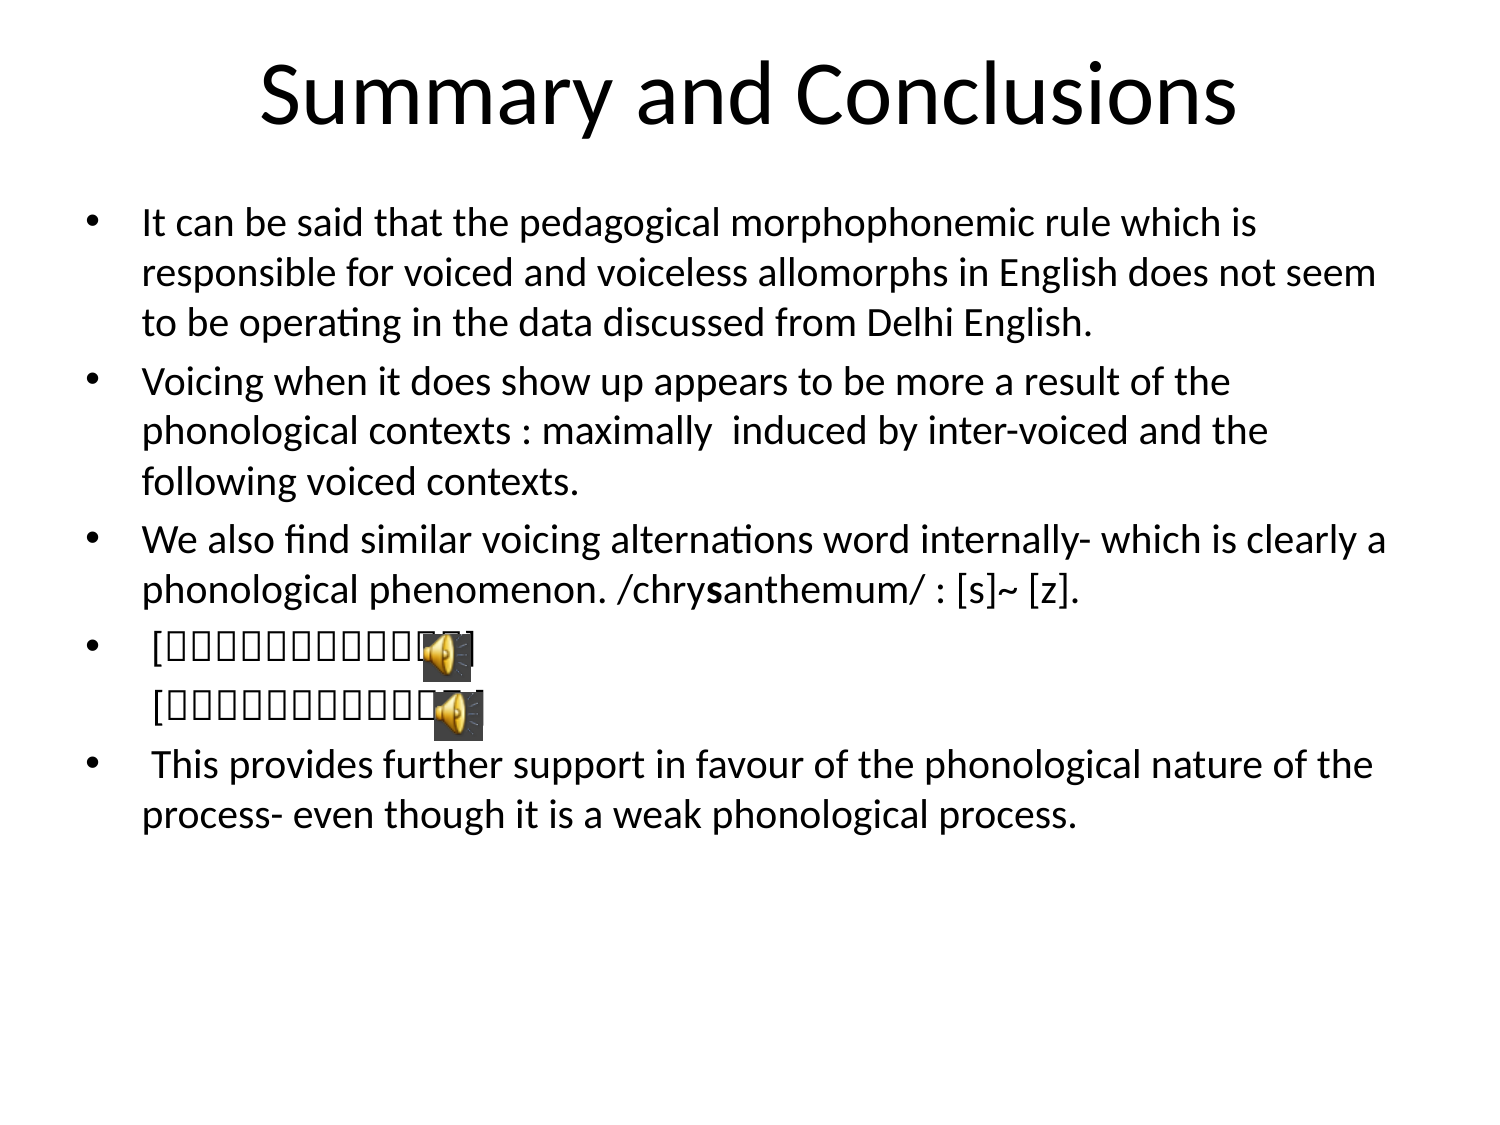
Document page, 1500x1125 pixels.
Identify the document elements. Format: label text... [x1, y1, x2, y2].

list It can be said that the pedagogical morphophonemic rule which is responsible for voiced and voiceless allomorphs in English does not seem to be operating in the data discussed from Delhi English. Voicing when it does show up appears to be more a result of the phonological contexts : maximally induced by inter-voiced and the following voiced contexts. We also find similar voicing alternations word internally- which is clearly a phonological phenomenon. /chrysanthemum/ : [s]~ [z]. [] [ ] This provides further support in favour of the phonological nature of the process- even though it is a weak phonological process. [70, 187, 1426, 1125]
title Summary and Conclusions [74, 0, 1426, 177]
picture [433, 691, 484, 742]
picture [421, 632, 473, 684]
